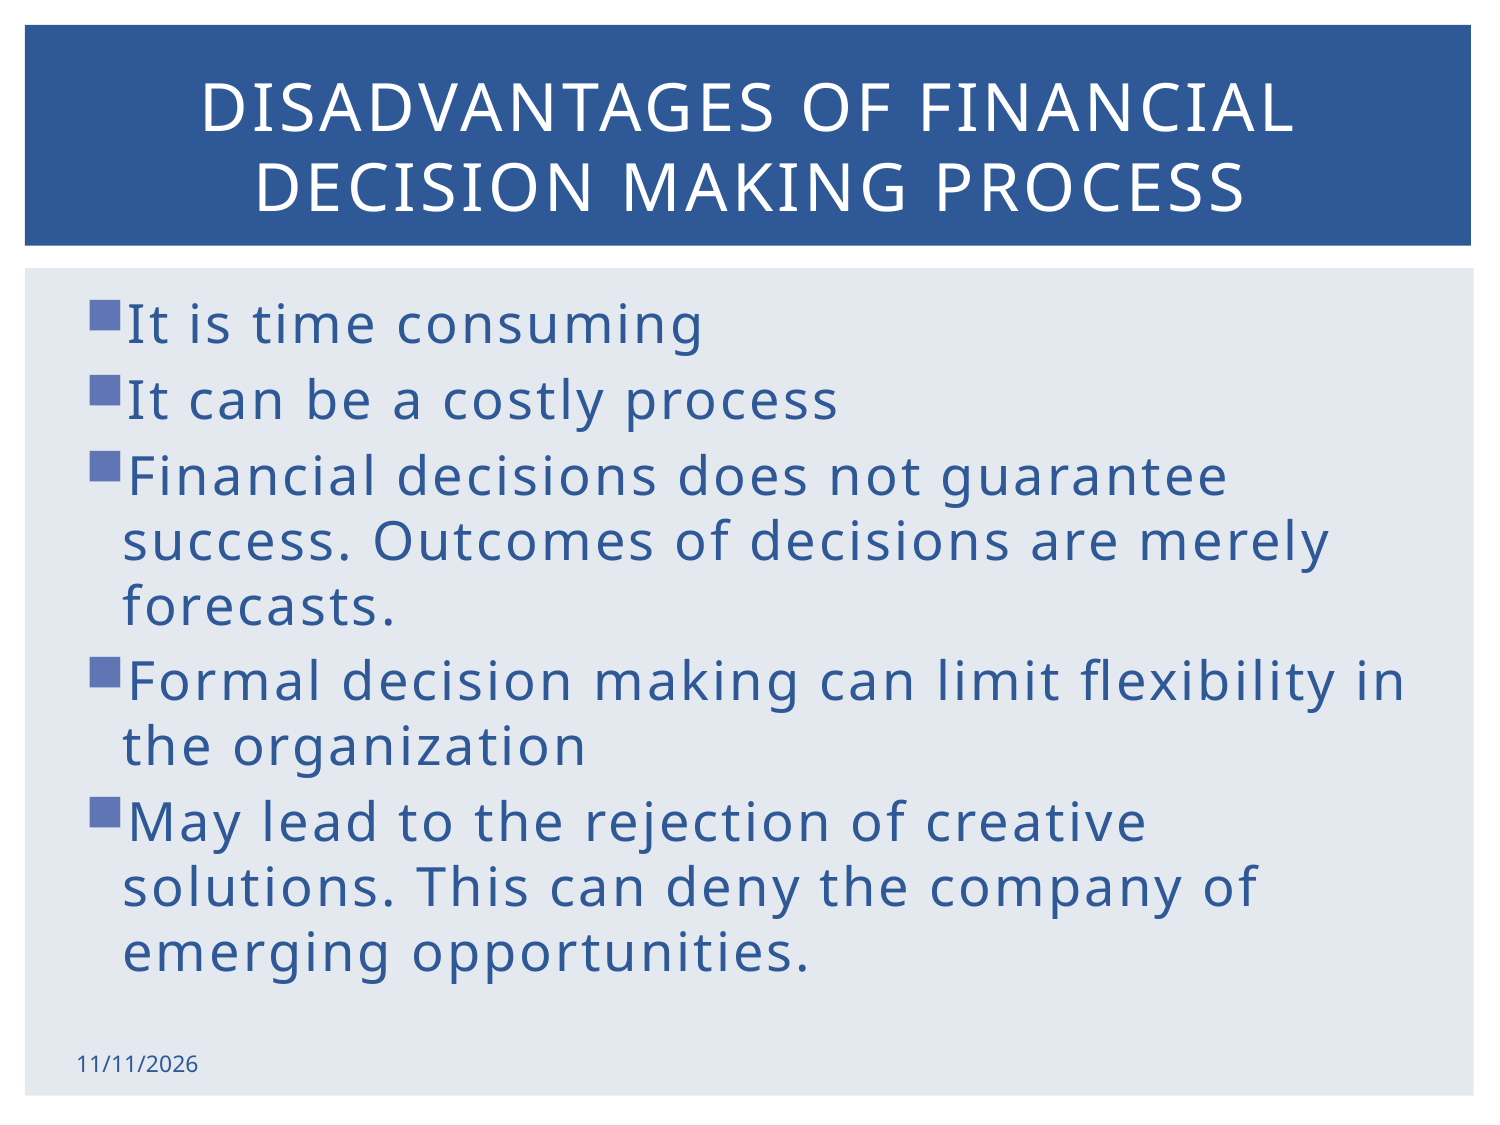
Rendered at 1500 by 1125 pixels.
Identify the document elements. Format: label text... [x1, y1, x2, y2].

list It is time consuming It can be a costly process Financial decisions does not guarantee success. Outcomes of decisions are merely forecasts. Formal decision making can limit flexibility in the organization May lead to the rejection of creative solutions. This can deny the company of emerging opportunities. [62, 282, 1442, 1005]
title disadvantages of financial decision making process [62, 58, 1438, 232]
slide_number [60, 1042, 411, 1088]
